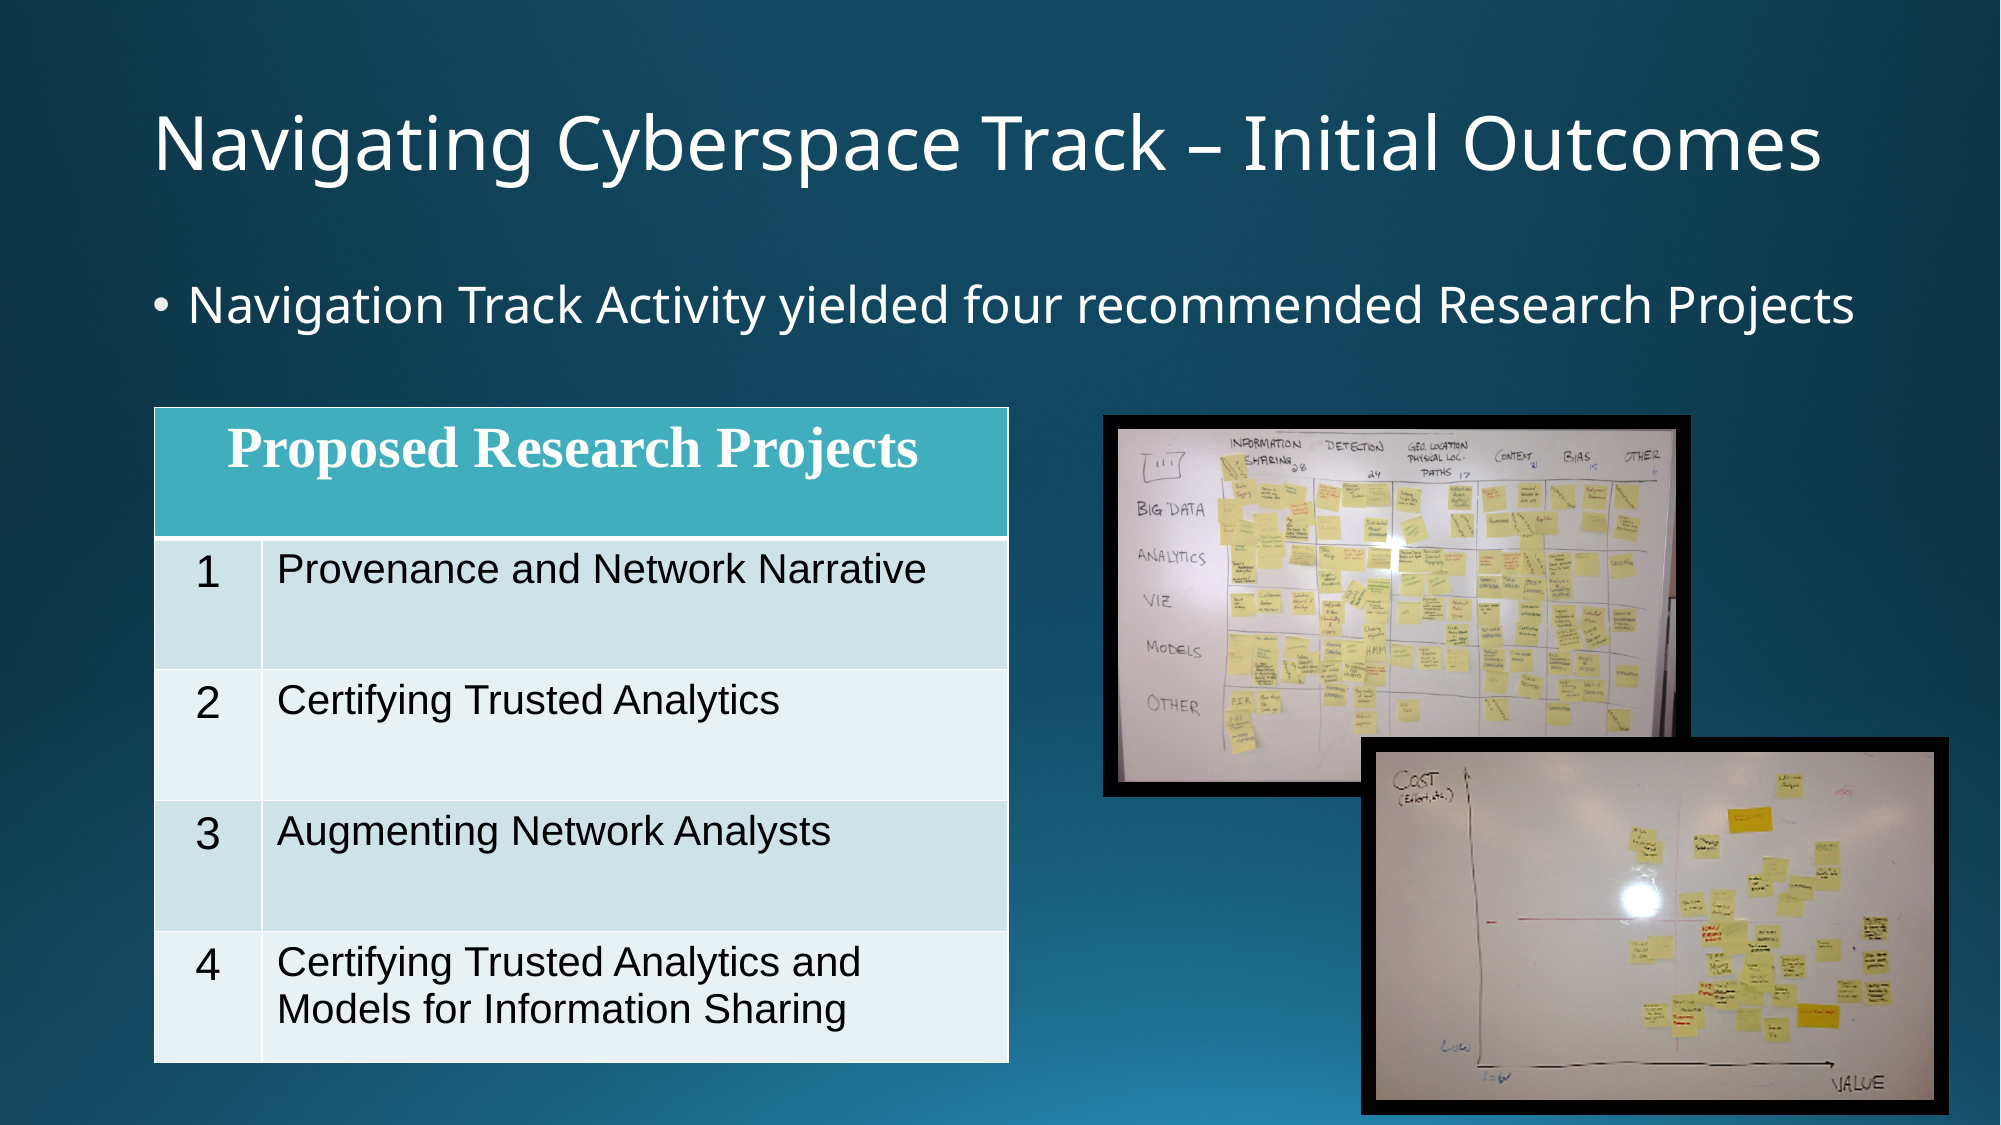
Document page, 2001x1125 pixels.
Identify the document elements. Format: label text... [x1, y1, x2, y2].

table_cell 1 [155, 541, 261, 669]
table_cell Certifying Trusted Analytics and Models for Information Sharing [263, 932, 1007, 1062]
list Navigation Track Activity yielded four recommended Research Projects [137, 272, 1885, 383]
table_header Proposed Research Projects [155, 408, 1007, 536]
table_cell Certifying Trusted Analytics [263, 670, 1007, 800]
table_cell 2 [155, 670, 261, 800]
table_cell 4 [155, 932, 261, 1062]
title Navigating Cyberspace Track – Initial Outcomes [137, 59, 1863, 226]
table_cell Provenance and Network Narrative [263, 541, 1007, 669]
table_cell 3 [155, 801, 261, 931]
table_cell Augmenting Network Analysts [263, 801, 1007, 931]
picture [0, 0, 2001, 1125]
